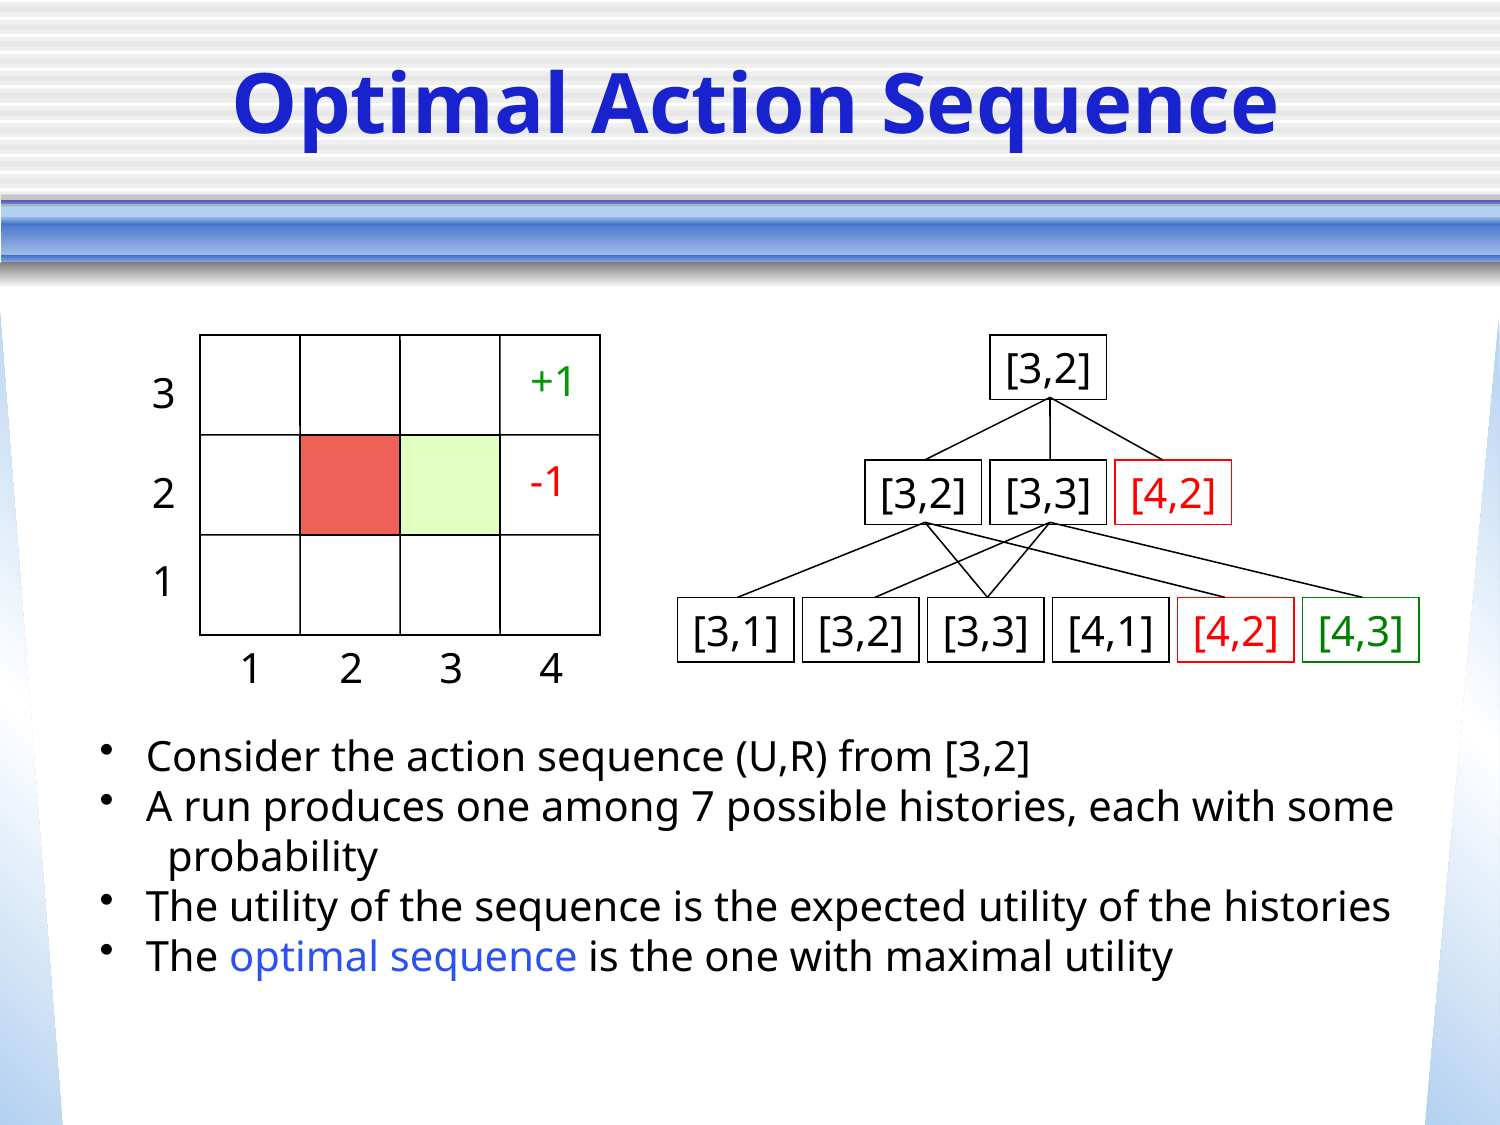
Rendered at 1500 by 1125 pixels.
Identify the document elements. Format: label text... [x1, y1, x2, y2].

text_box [674, 334, 1423, 665]
text_box 3 [137, 359, 191, 425]
text_box 2 [324, 644, 379, 700]
text_box 2 [137, 459, 191, 525]
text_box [199, 334, 601, 636]
title Optimal Action Sequence [24, 12, 1488, 188]
text_box 1 [224, 644, 279, 700]
text_box Consider the action sequence (U,R) from [3,2] A run produces one among 7 possible histories, each with some probability The utility of the sequence is the expected utility of the histories The optimal sequence is the one with maximal utility [84, 722, 1410, 988]
text_box 3 [424, 644, 479, 700]
text_box 4 [524, 644, 579, 700]
picture [0, 0, 1500, 194]
text_box 1 [137, 547, 191, 613]
